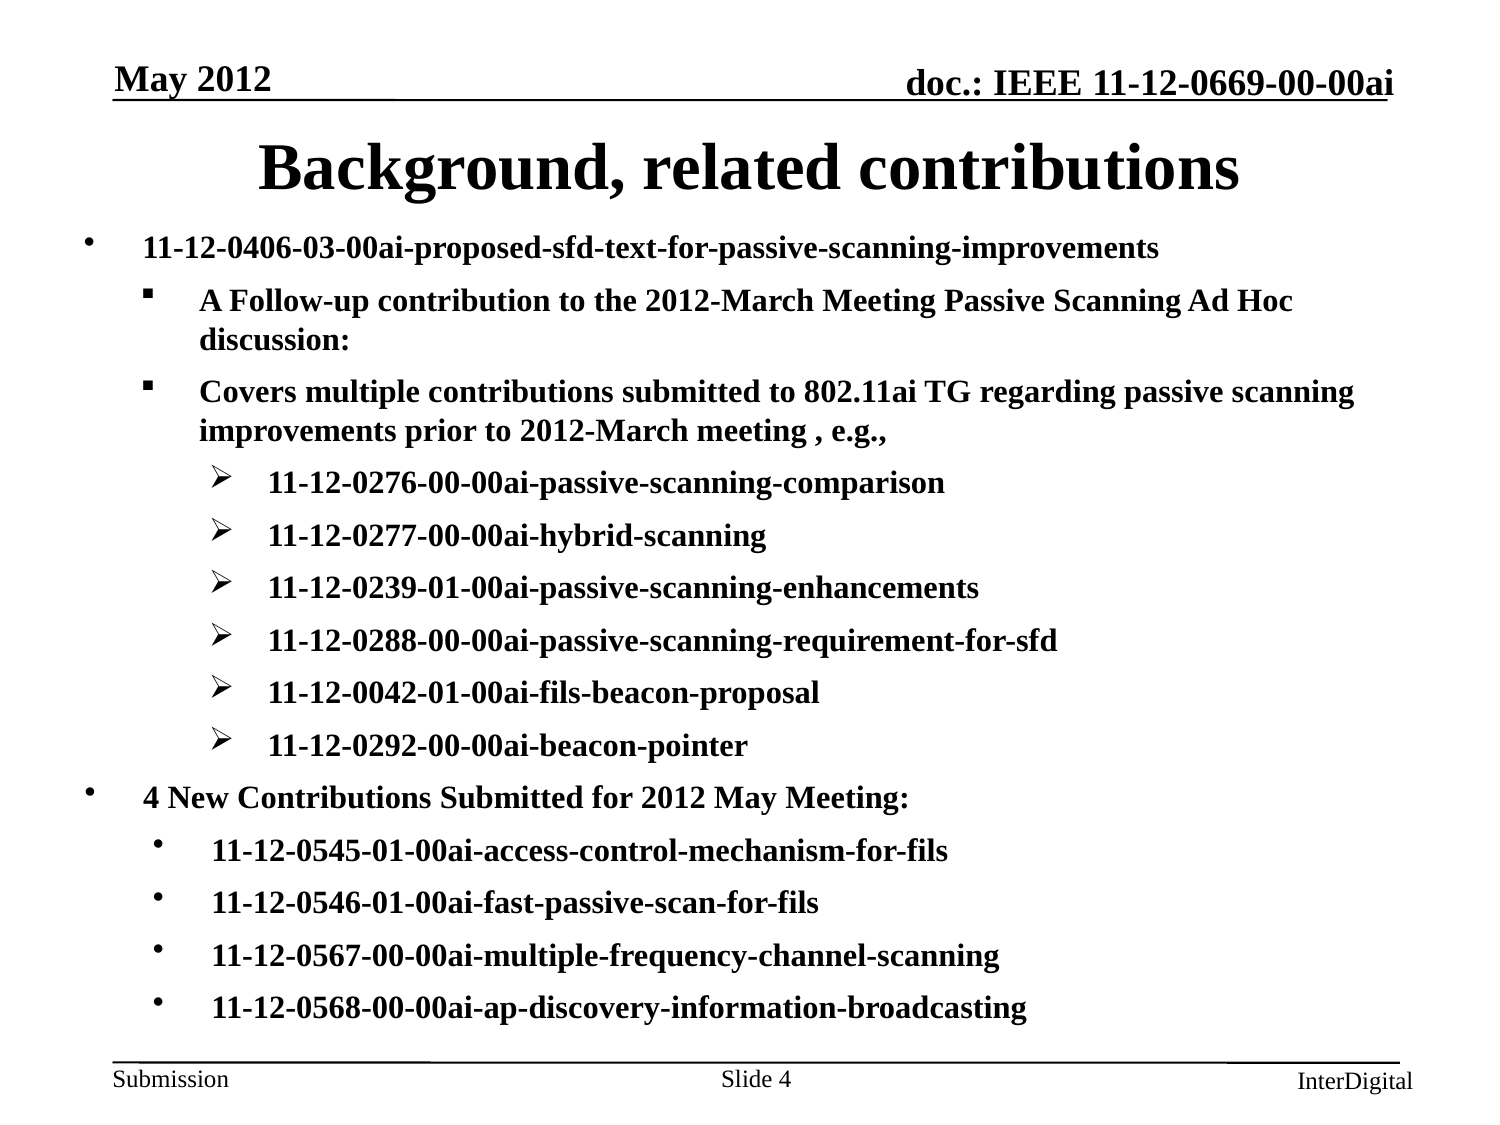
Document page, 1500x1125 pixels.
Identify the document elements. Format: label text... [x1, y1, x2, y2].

slide_number Slide 4 [712, 1061, 800, 1123]
footer InterDigital [849, 1064, 1414, 1101]
text_box 11-12-0406-03-00ai-proposed-sfd-text-for-passive-scanning-improvements A Follow-up contribution to the 2012-March Meeting Passive Scanning Ad Hoc discussion: Covers multiple contributions submitted to 802.11ai TG regarding passive scanning improvements prior to 2012-March meeting , e.g., 11-12-0276-00-00ai-passive-scanning-comparison 11-12-0277-00-00ai-hybrid-scanning 11-12-0239-01-00ai-passive-scanning-enhancements 11-12-0288-00-00ai-passive-scanning-requirement-for-sfd 11-12-0042-01-00ai-fils-beacon-proposal 11-12-0292-00-00ai-beacon-pointer 4 New Contributions Submitted for 2012 May Meeting: 11-12-0545-01-00ai-access-control-mechanism-for-fils 11-12-0546-01-00ai-fast-passive-scan-for-fils 11-12-0567-00-00ai-multiple-frequency-channel-scanning 11-12-0568-00-00ai-ap-discovery-information-broadcasting [68, 218, 1394, 1038]
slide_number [114, 54, 423, 100]
text_box Background, related contributions [112, 112, 1388, 213]
